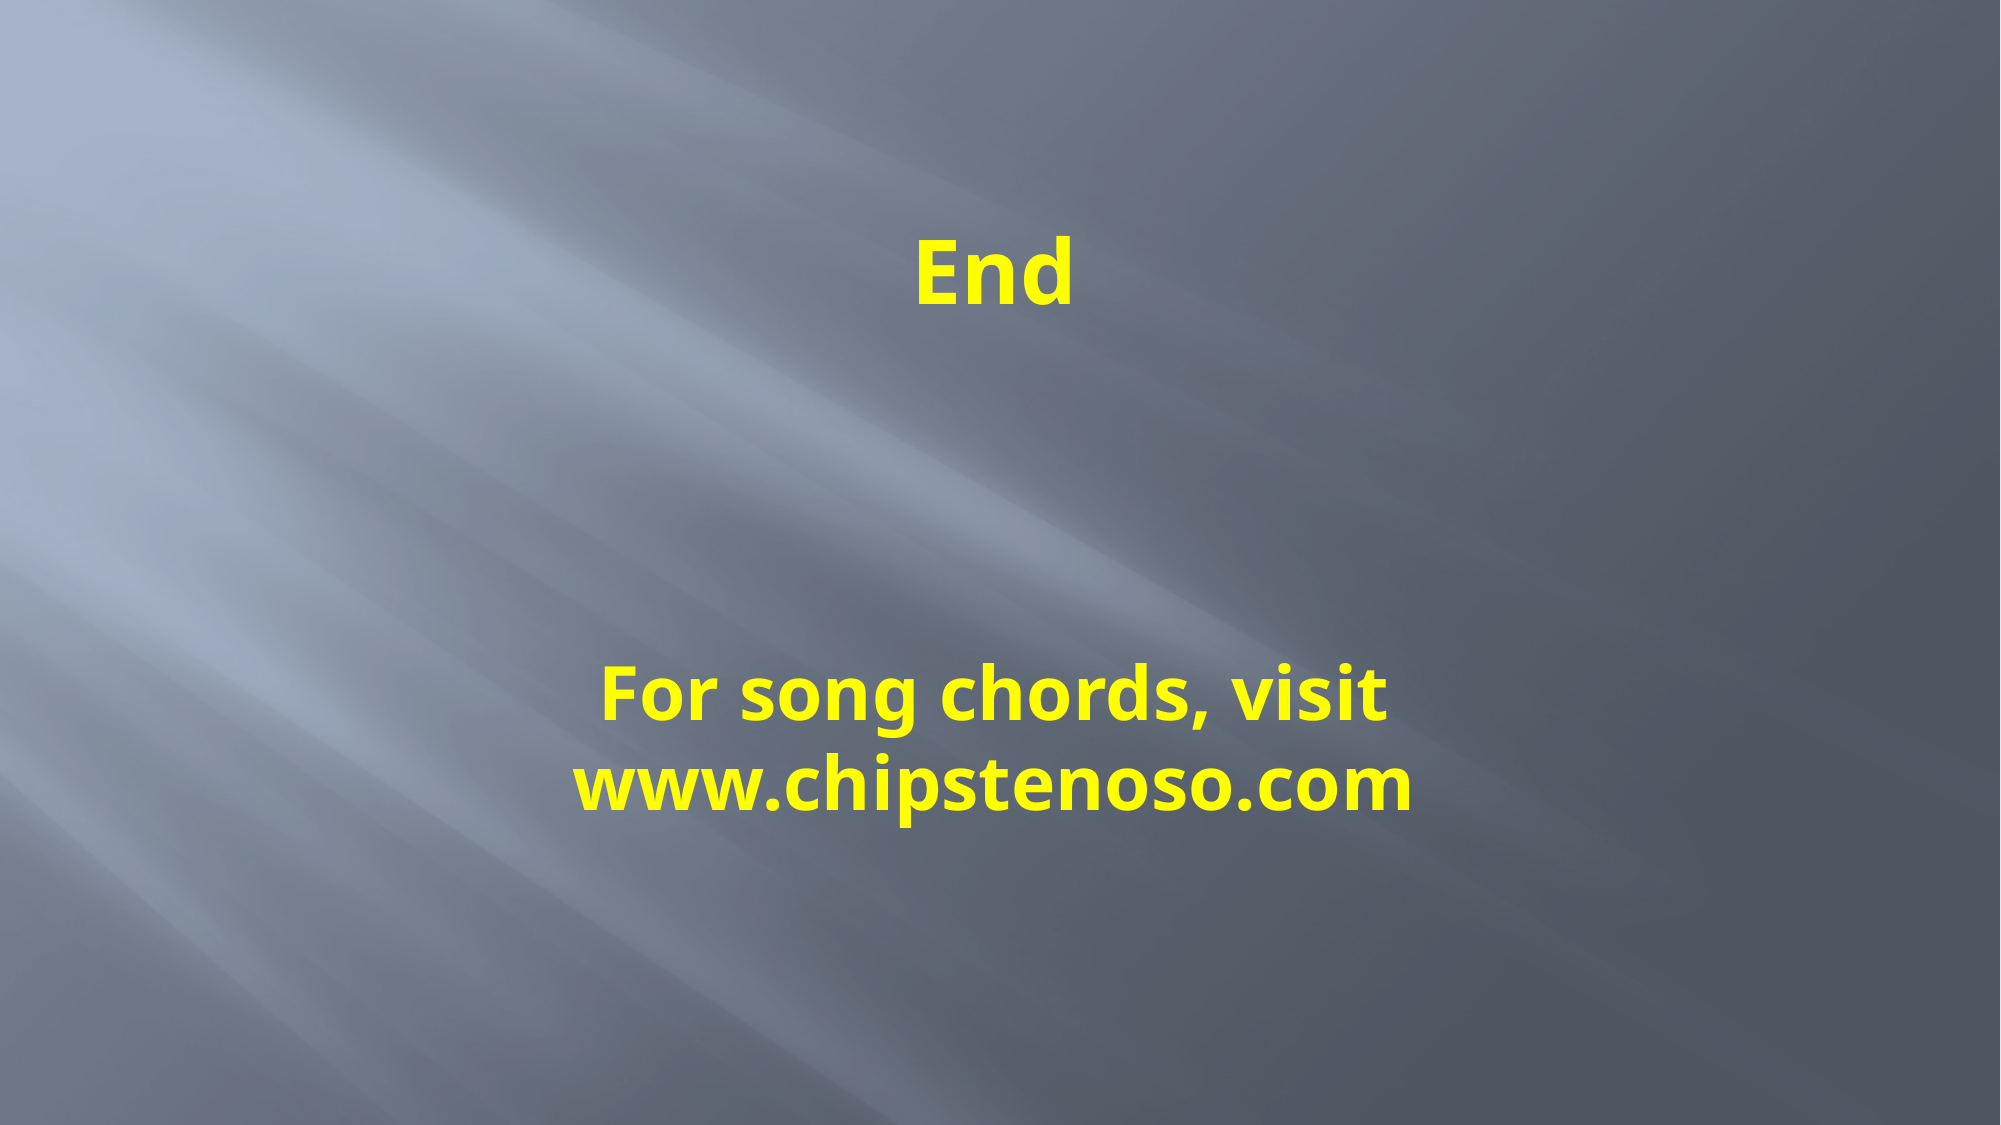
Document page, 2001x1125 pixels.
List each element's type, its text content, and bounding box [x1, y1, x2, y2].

title End For song chords, visit www.chipstenoso.com [319, 112, 1670, 825]
